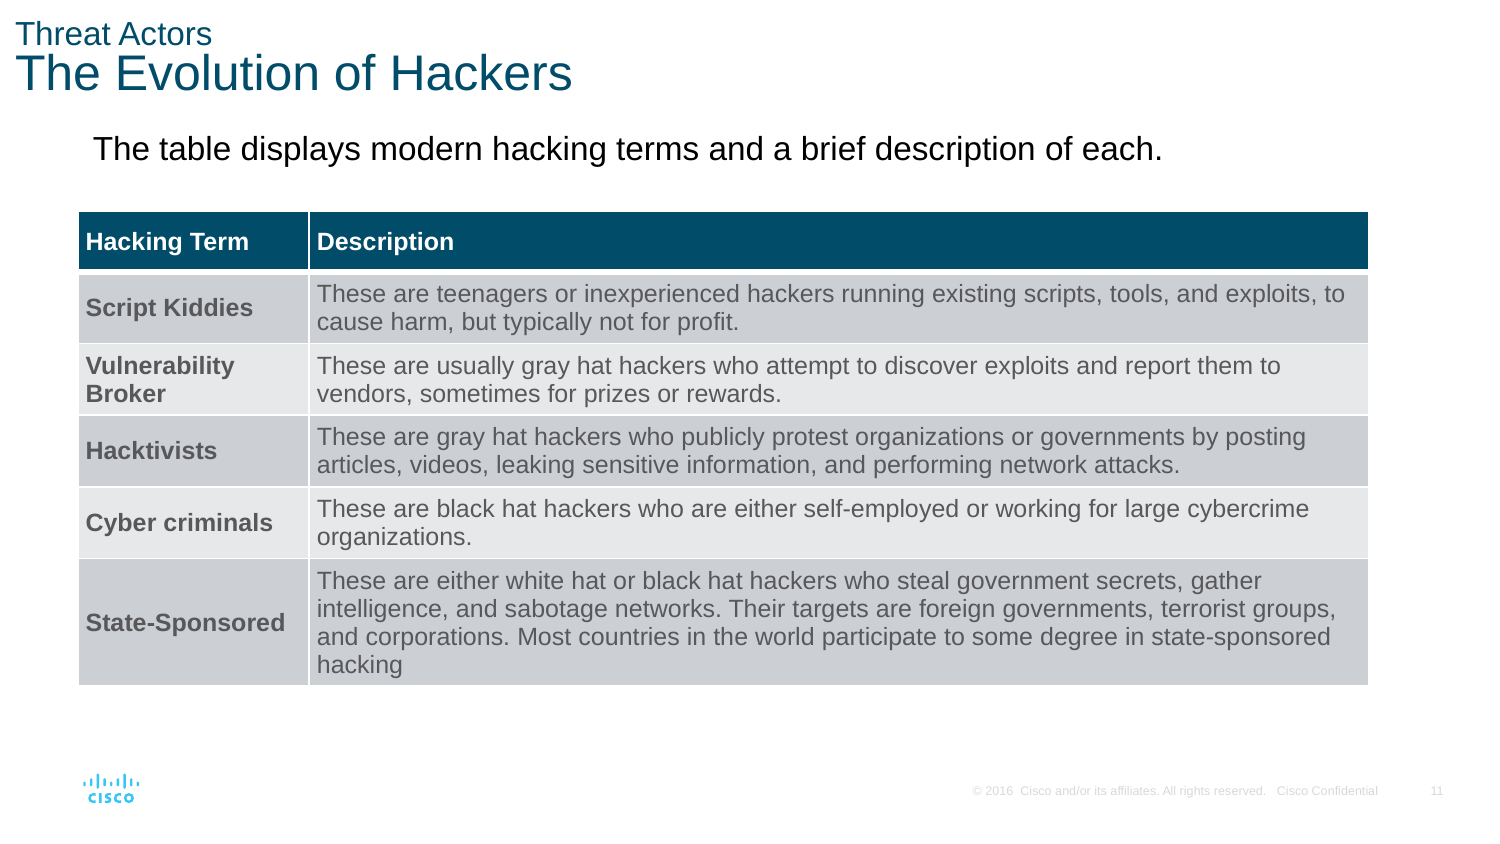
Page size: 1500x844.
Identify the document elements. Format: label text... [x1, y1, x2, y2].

table_cell Script Kiddies [79, 275, 308, 343]
table_header Description [310, 212, 1368, 269]
table_cell These are black hat hackers who are either self-employed or working for large cybercrime organizations. [310, 488, 1368, 558]
table_cell These are gray hat hackers who publicly protest organizations or governments by posting articles, videos, leaking sensitive information, and performing network attacks. [310, 416, 1368, 486]
table_cell Hacktivists [79, 416, 308, 486]
table_cell Cyber criminals [79, 488, 308, 558]
list The table displays modern hacking terms and a brief description of each. [77, 120, 1437, 189]
table_header Hacking Term [79, 212, 308, 269]
title Threat Actors The Evolution of Hackers [0, 0, 1369, 121]
table_cell These are either white hat or black hat hackers who steal government secrets, gather intelligence, and sabotage networks. Their targets are foreign governments, terrorist groups, and corporations. Most countries in the world participate to some degree in state-sponsored hacking [310, 559, 1368, 685]
table_cell State-Sponsored [79, 559, 308, 685]
table_cell These are teenagers or inexperienced hackers running existing scripts, tools, and exploits, to cause harm, but typically not for profit. [310, 275, 1368, 343]
table_cell Vulnerability Broker [79, 344, 308, 414]
table_cell These are usually gray hat hackers who attempt to discover exploits and report them to vendors, sometimes for prizes or rewards. [310, 344, 1368, 414]
